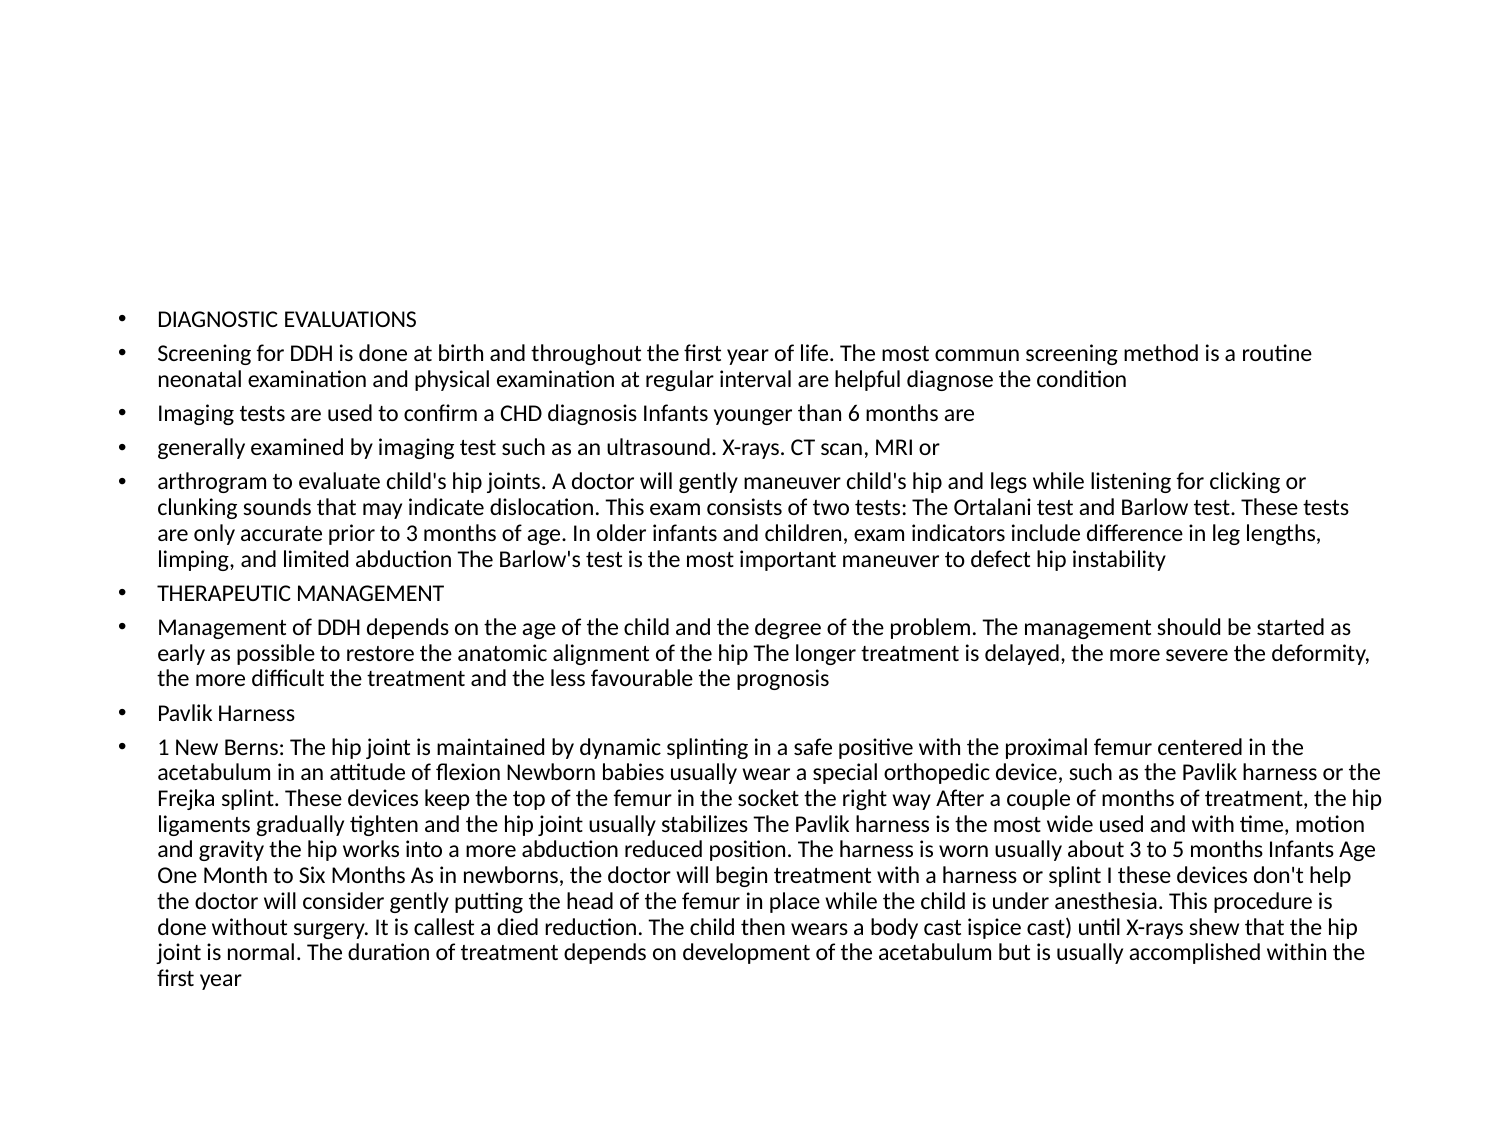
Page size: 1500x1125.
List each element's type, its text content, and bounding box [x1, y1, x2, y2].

list DIAGNOSTIC EVALUATIONS Screening for DDH is done at birth and throughout the first year of life. The most commun screening method is a routine neonatal examination and physical examination at regular interval are helpful diagnose the condition Imaging tests are used to confirm a CHD diagnosis Infants younger than 6 months are generally examined by imaging test such as an ultrasound. X-rays. CT scan, MRI or arthrogram to evaluate child's hip joints. A doctor will gently maneuver child's hip and legs while listening for clicking or clunking sounds that may indicate dislocation. This exam consists of two tests: The Ortalani test and Barlow test. These tests are only accurate prior to 3 months of age. In older infants and children, exam indicators include difference in leg lengths, limping, and limited abduction The Barlow's test is the most important maneuver to defect hip instability THERAPEUTIC MANAGEMENT Management of DDH depends on the age of the child and the degree of the problem. The management should be started as early as possible to restore the anatomic alignment of the hip The longer treatment is delayed, the more severe the deformity, the more difficult the treatment and the less favourable the prognosis Pavlik Harness 1 New Berns: The hip joint is maintained by dynamic splinting in a safe positive with the proximal femur centered in the acetabulum in an attitude of flexion Newborn babies usually wear a special orthopedic device, such as the Pavlik harness or the Frejka splint. These devices keep the top of the femur in the socket the right way After a couple of months of treatment, the hip ligaments gradually tighten and the hip joint usually stabilizes The Pavlik harness is the most wide used and with time, motion and gravity the hip works into a more abduction reduced position. The harness is worn usually about 3 to 5 months Infants Age One Month to Six Months As in newborns, the doctor will begin treatment with a harness or splint I these devices don't help the doctor will consider gently putting the head of the femur in place while the child is under anesthesia. This procedure is done without surgery. It is callest a died reduction. The child then wears a body cast ispice cast) until X-rays shew that the hip joint is normal. The duration of treatment depends on development of the acetabulum but is usually accomplished within the first year [103, 299, 1397, 1014]
